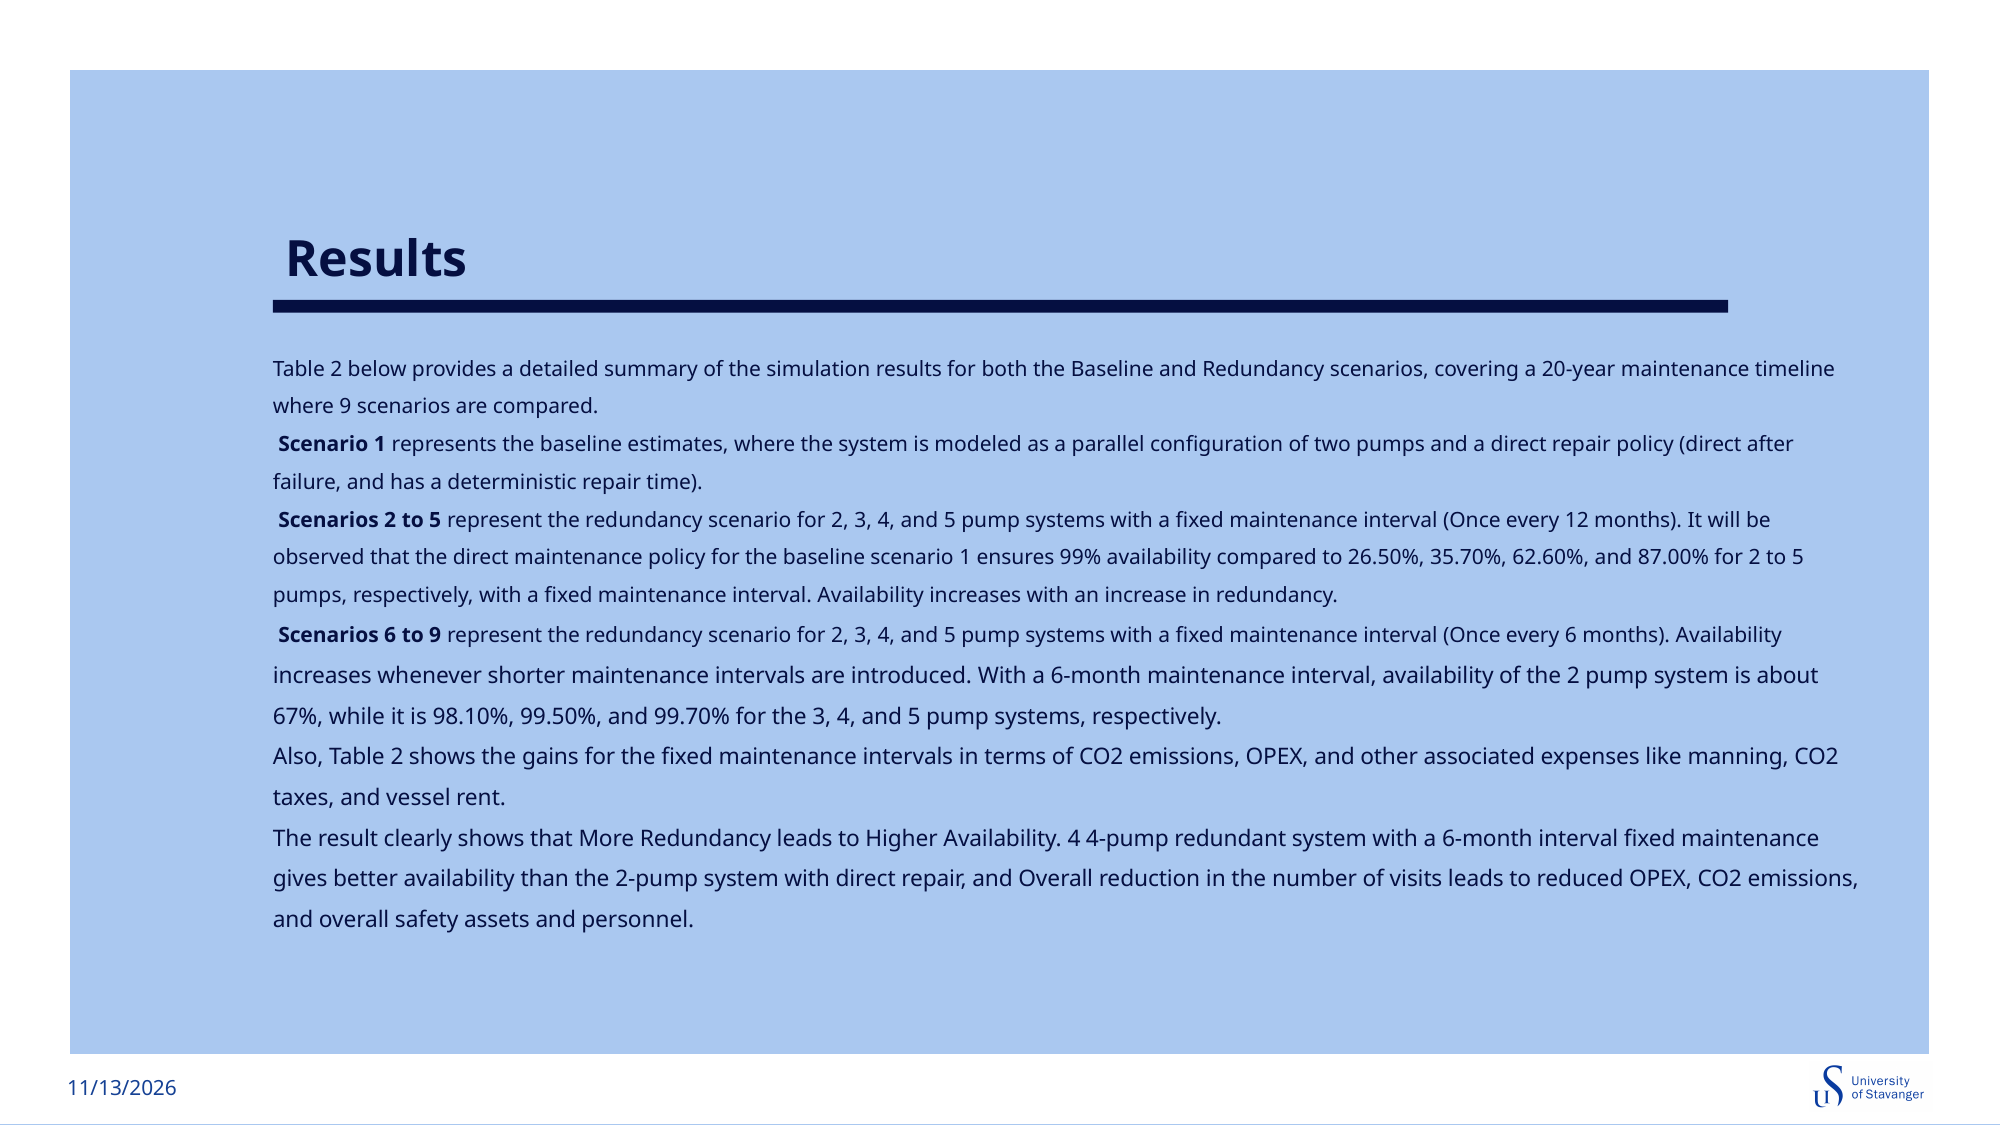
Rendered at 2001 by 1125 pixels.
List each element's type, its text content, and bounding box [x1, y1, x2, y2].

picture [1809, 1061, 1933, 1112]
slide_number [67, 1074, 518, 1125]
text_box Results [271, 226, 1574, 275]
title Table 2 below provides a detailed summary of the simulation results for both the Baseline and Redundancy scenarios, covering a 20-year maintenance timeline where 9 scenarios are compared. Scenario 1 represents the baseline estimates, where the system is modeled as a parallel configuration of two pumps and a direct repair policy (direct after failure, and has a deterministic repair time). Scenarios 2 to 5 represent the redundancy scenario for 2, 3, 4, and 5 pump systems with a fixed maintenance interval (Once every 12 months). It will be observed that the direct maintenance policy for the baseline scenario 1 ensures 99% availability compared to 26.50%, 35.70%, 62.60%, and 87.00% for 2 to 5 pumps, respectively, with a fixed maintenance interval. Availability increases with an increase in redundancy. Scenarios 6 to 9 represent the redundancy scenario for 2, 3, 4, and 5 pump systems with a fixed maintenance interval (Once every 6 months). Availability increases whenever shorter maintenance intervals are introduced. With a 6-month maintenance interval, availability of the 2 pump system is about 67%, while it is 98.10%, 99.50%, and 99.70% for the 3, 4, and 5 pump systems, respectively. Also, Table 2 shows the gains for the fixed maintenance intervals in terms of CO2 emissions, OPEX, and other associated expenses like manning, CO2 taxes, and vessel rent. The result clearly shows that More Redundancy leads to Higher Availability. 4 4-pump redundant system with a 6-month interval fixed maintenance gives better availability than the 2-pump system with direct repair, and Overall reduction in the number of visits leads to reduced OPEX, CO2 emissions, and overall safety assets and personnel. [272, 304, 1871, 998]
